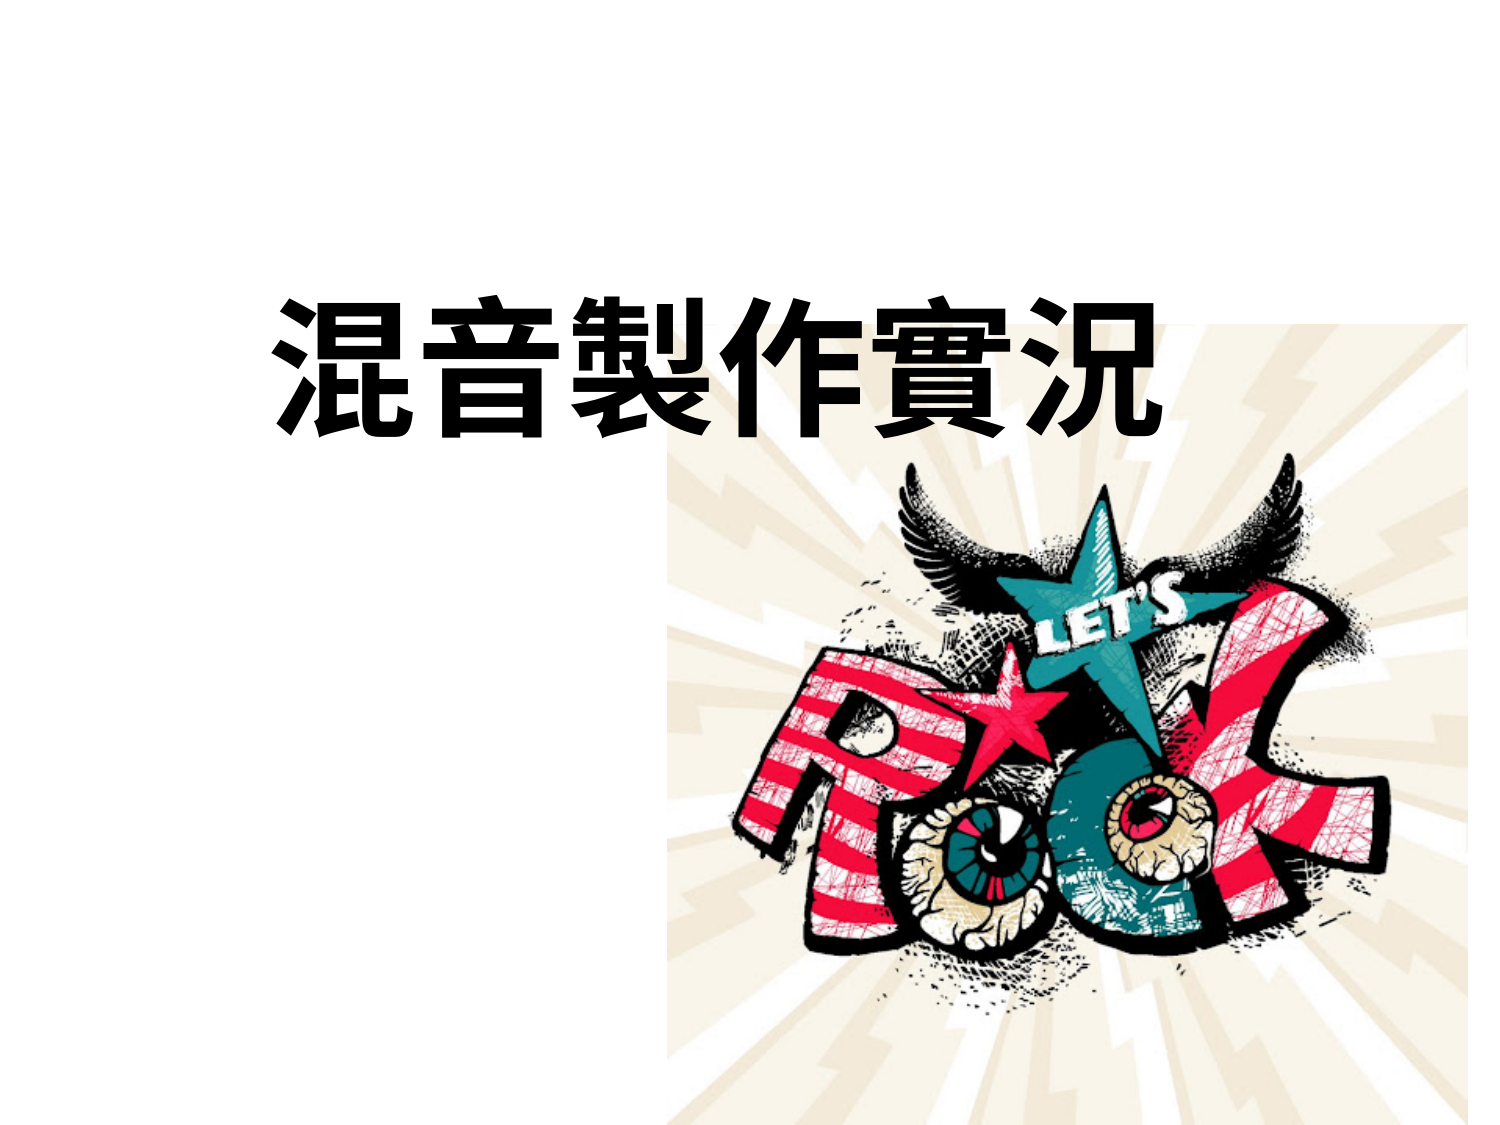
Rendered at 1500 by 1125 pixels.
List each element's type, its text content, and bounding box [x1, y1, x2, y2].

picture [667, 324, 1468, 1125]
list 混音製作實況 [41, 267, 1392, 887]
